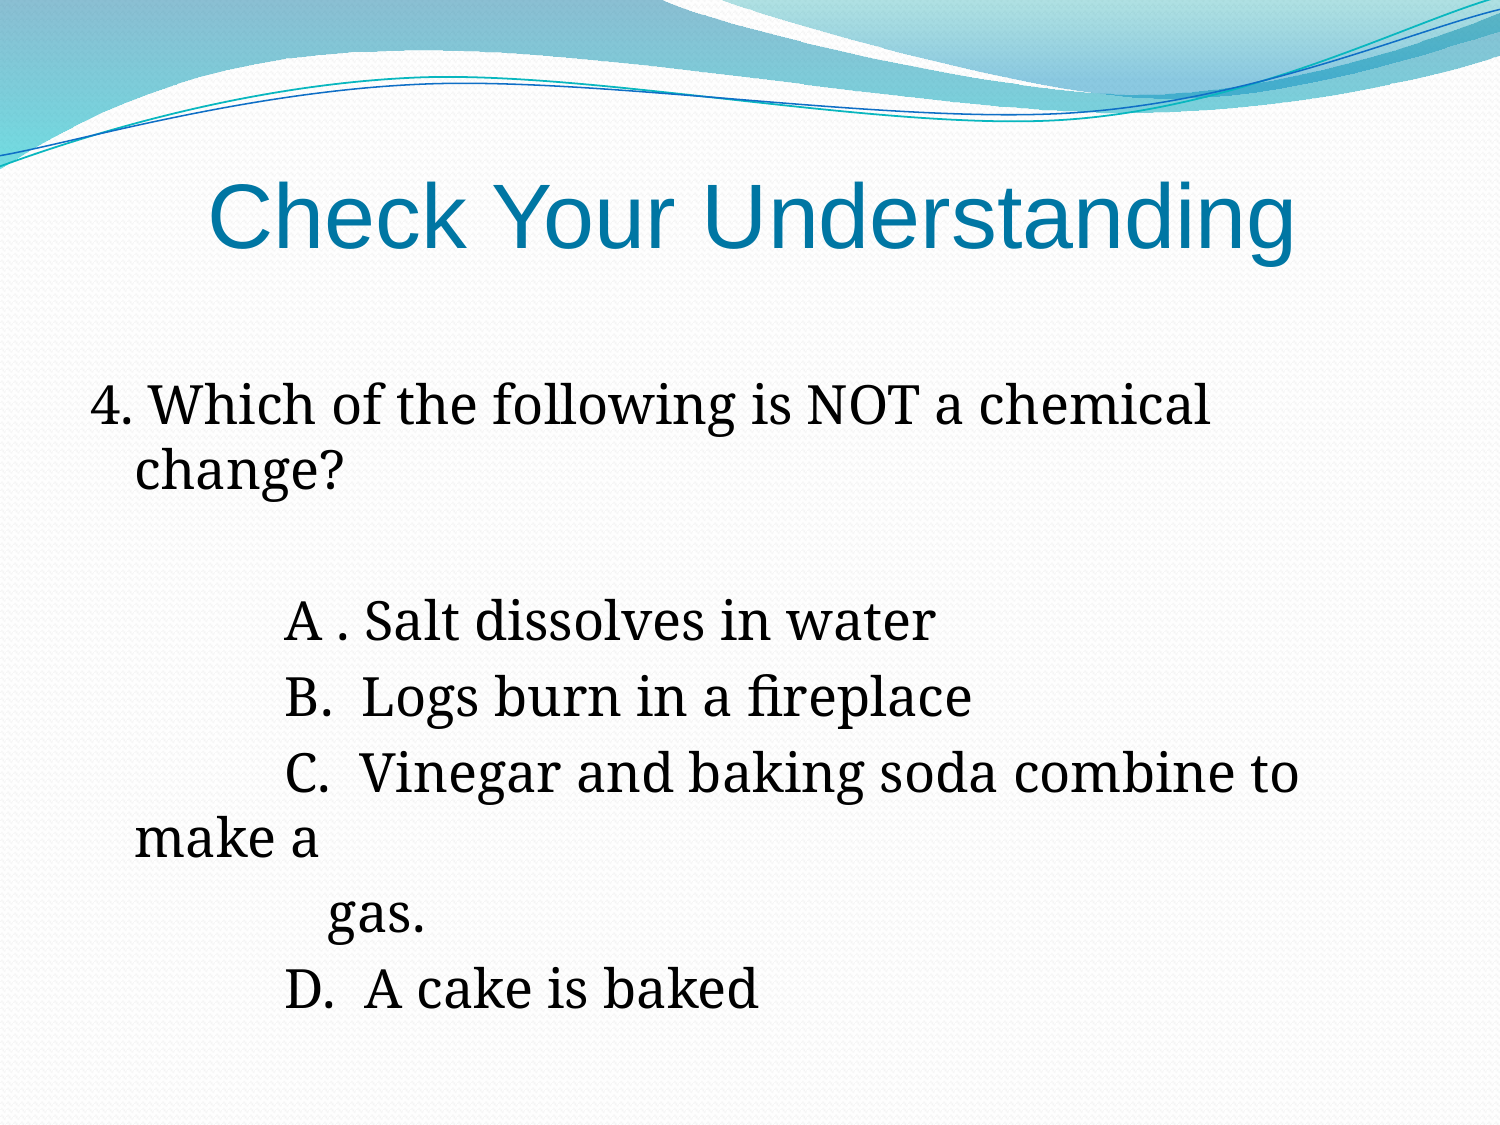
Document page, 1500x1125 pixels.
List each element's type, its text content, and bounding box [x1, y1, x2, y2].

text_box Check Your Understanding [192, 149, 1315, 385]
list 4. Which of the following is NOT a chemical change? A . Salt dissolves in water B. Logs burn in a fireplace C. Vinegar and baking soda combine to make a gas. D. A cake is baked [74, 362, 1426, 1038]
